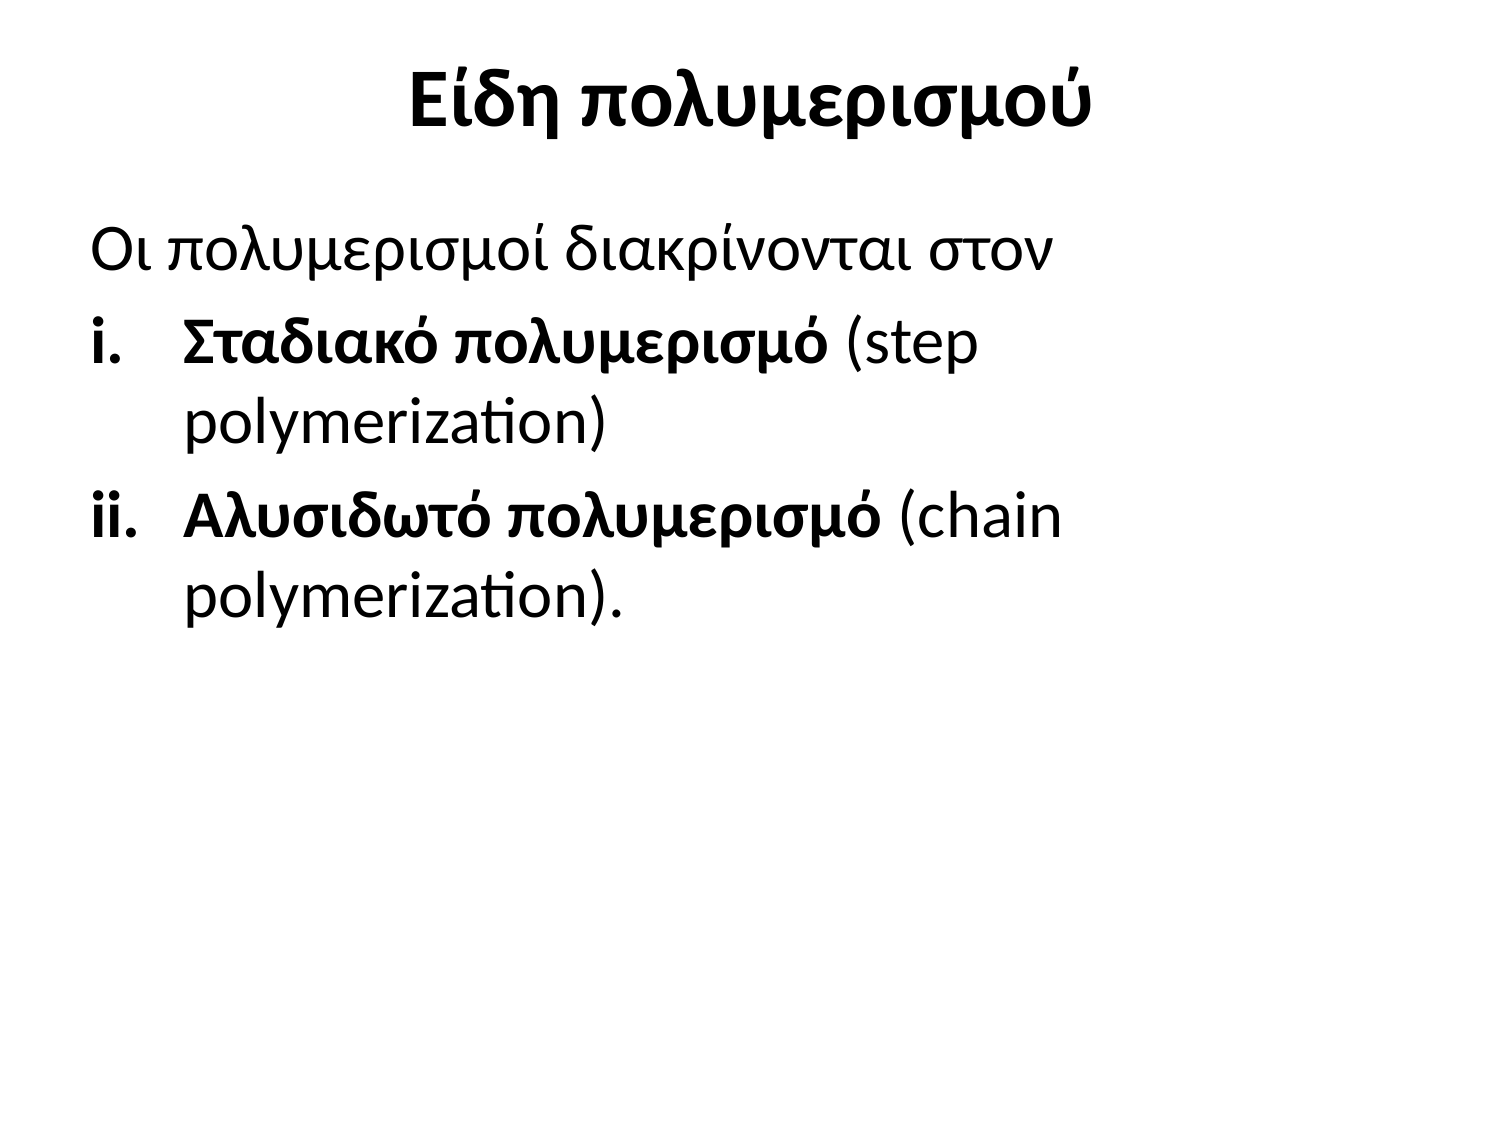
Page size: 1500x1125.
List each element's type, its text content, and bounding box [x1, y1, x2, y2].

list Οι πολυμερισμοί διακρίνονται στον Σταδιακό πολυμερισμό (step polymerization) Αλυσιδωτό πολυμερισμό (chain polymerization). [75, 196, 1430, 1024]
title Είδη πολυμερισμού [76, 19, 1427, 169]
